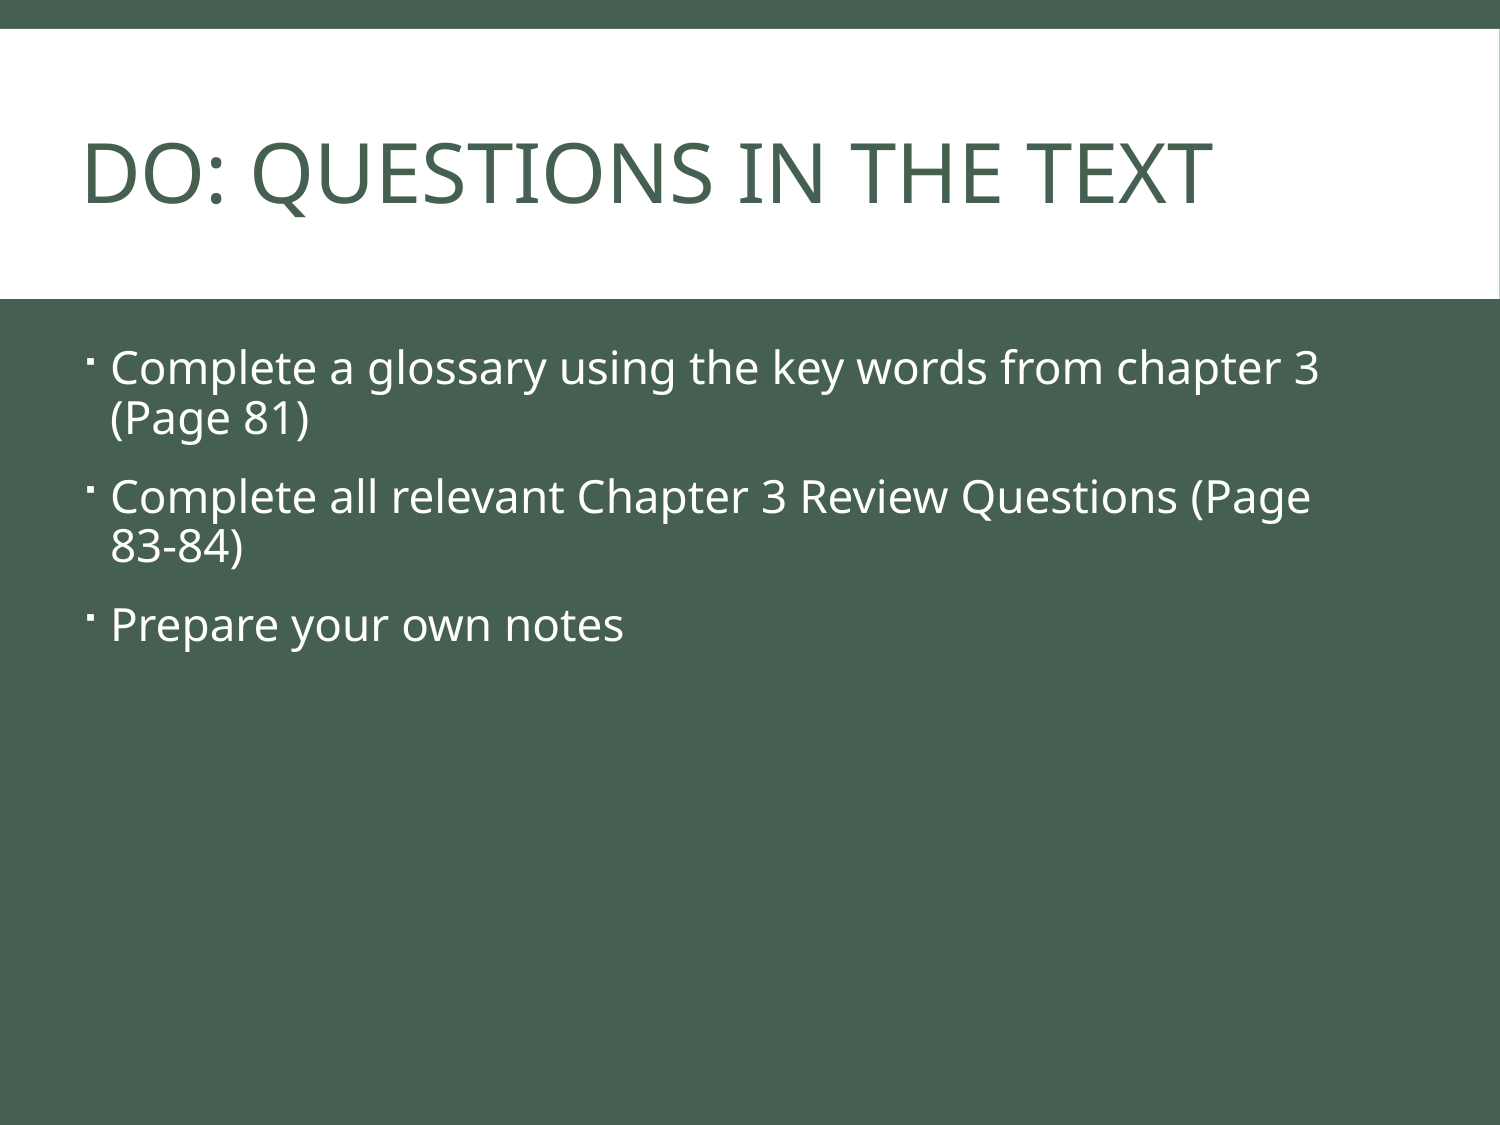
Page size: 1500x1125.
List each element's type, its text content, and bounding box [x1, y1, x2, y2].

title DO: Questions in the text [64, 54, 1340, 303]
list Complete a glossary using the key words from chapter 3 (Page 81) Complete all relevant Chapter 3 Review Questions (Page 83-84) Prepare your own notes [64, 338, 1400, 1029]
